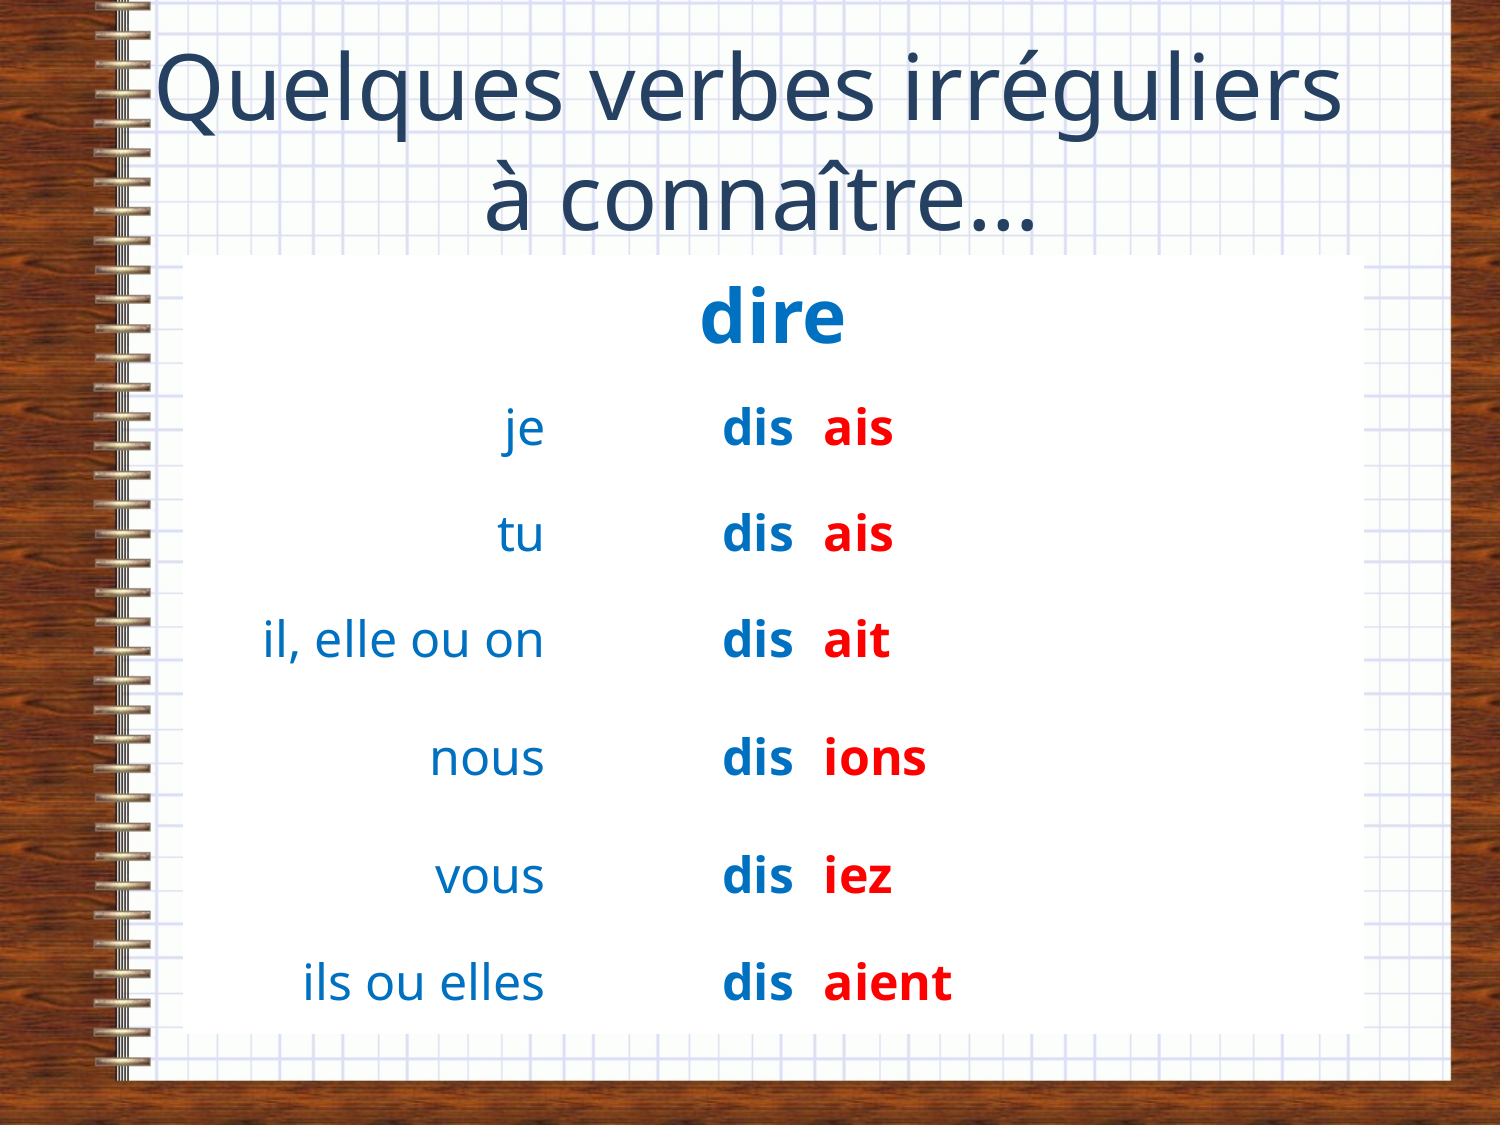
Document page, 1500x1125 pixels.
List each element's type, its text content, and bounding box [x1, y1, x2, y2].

picture [0, 0, 1500, 1125]
table_cell dis [561, 692, 809, 821]
table_cell dis [561, 928, 809, 1034]
table_cell tu [183, 479, 561, 585]
table_cell il, elle ou on [183, 585, 561, 692]
table_cell aient [809, 928, 1364, 1034]
table_cell je [183, 373, 561, 479]
title Quelques verbes irréguliers à connaître… [75, 45, 1425, 233]
table_cell dis [561, 373, 809, 479]
table_cell nous [183, 692, 561, 821]
table_cell dis [561, 479, 809, 585]
table_cell ais [809, 479, 1364, 585]
table_cell ils ou elles [183, 928, 561, 1034]
table_cell iez [809, 821, 1364, 928]
table_cell ais [809, 373, 1364, 479]
table_cell vous [183, 821, 561, 928]
table_cell dis [561, 585, 809, 692]
table_cell ait [809, 585, 1364, 692]
table_header dire [183, 255, 1364, 373]
table_cell dis [561, 821, 809, 928]
table_cell ions [809, 692, 1364, 821]
